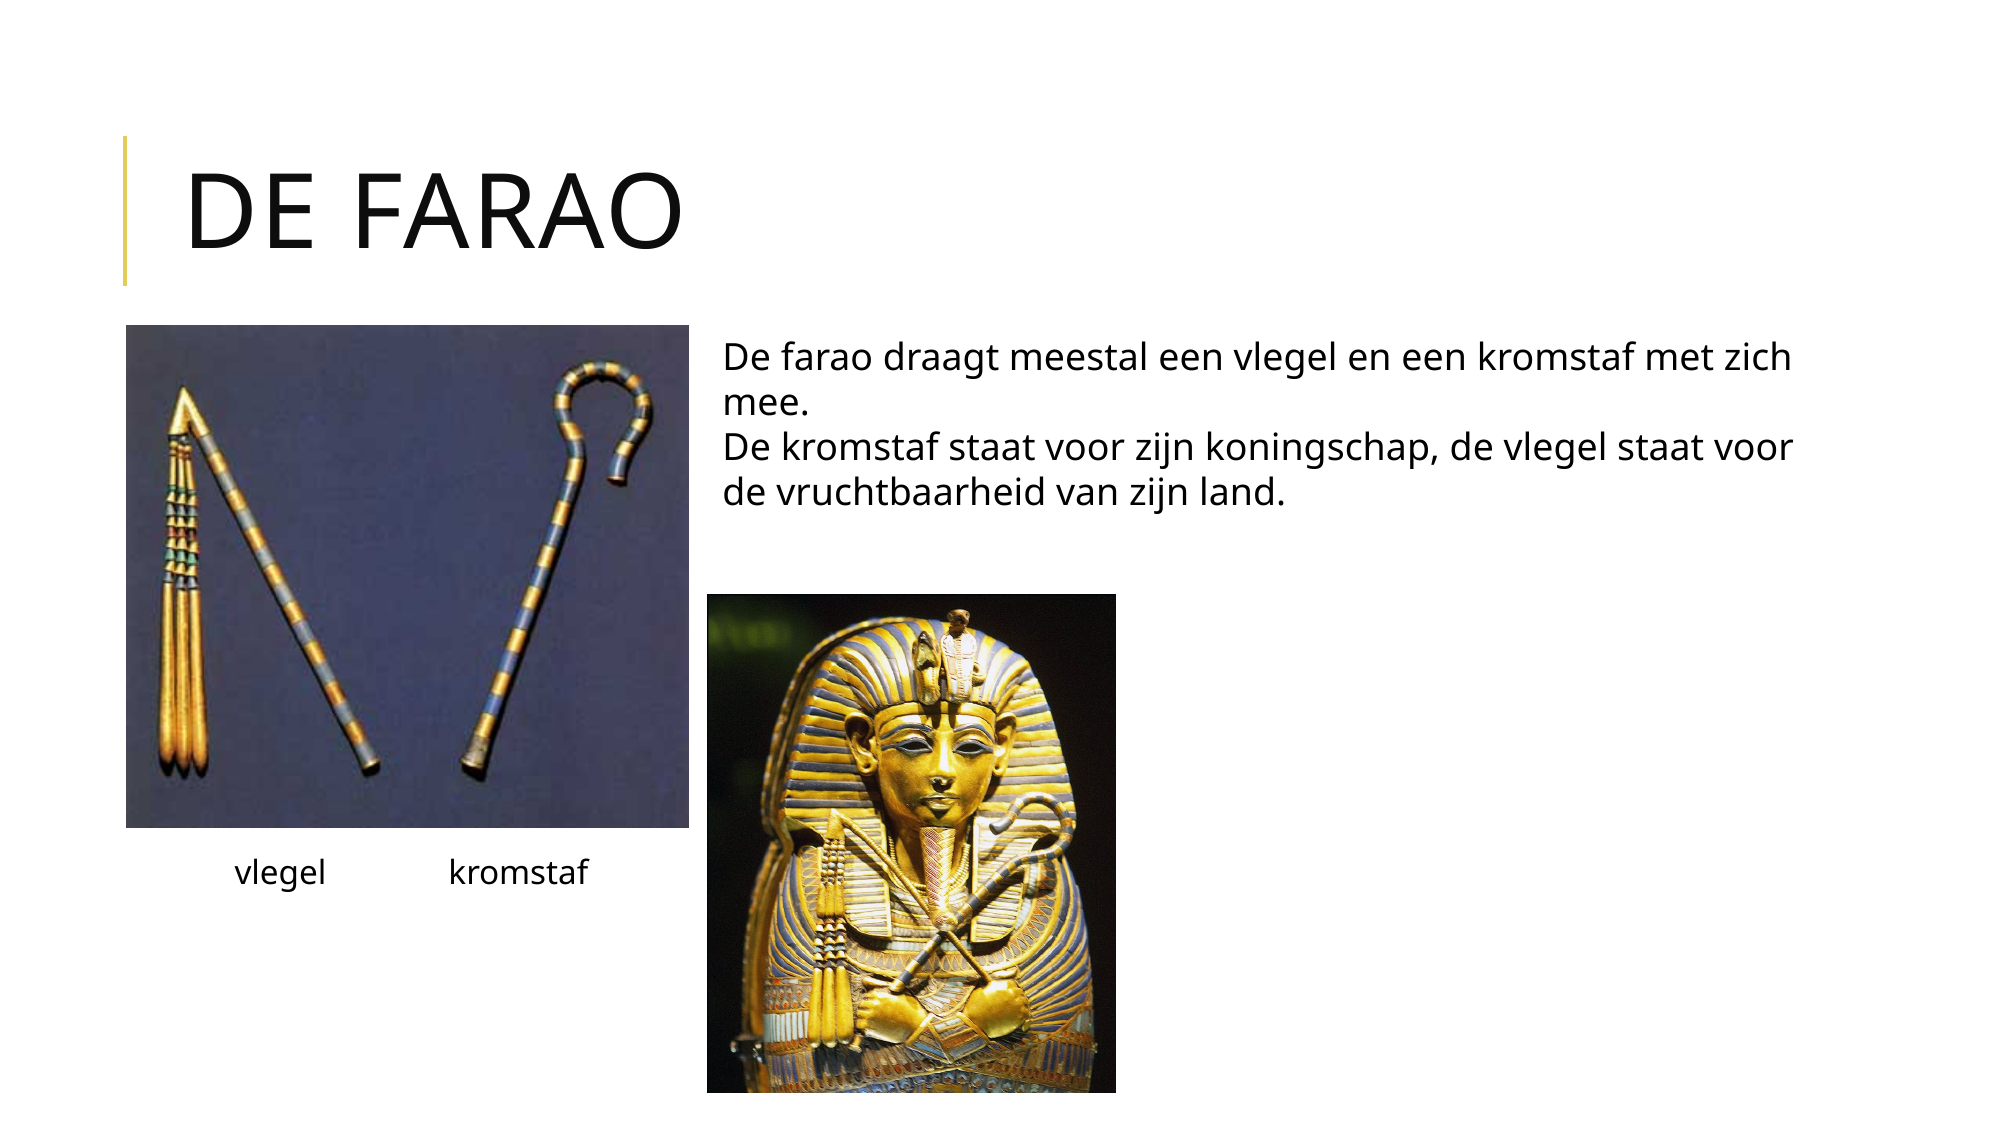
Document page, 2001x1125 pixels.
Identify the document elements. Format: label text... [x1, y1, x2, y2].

title DE FARAO [168, 96, 1763, 342]
text_box De farao draagt meestal een vlegel en een kromstaf met zich mee. De kromstaf staat voor zijn koningschap, de vlegel staat voor de vruchtbaarheid van zijn land. [707, 325, 1863, 566]
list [125, 325, 689, 828]
text_box vlegel kromstaf [219, 843, 672, 899]
picture [707, 593, 1116, 1093]
